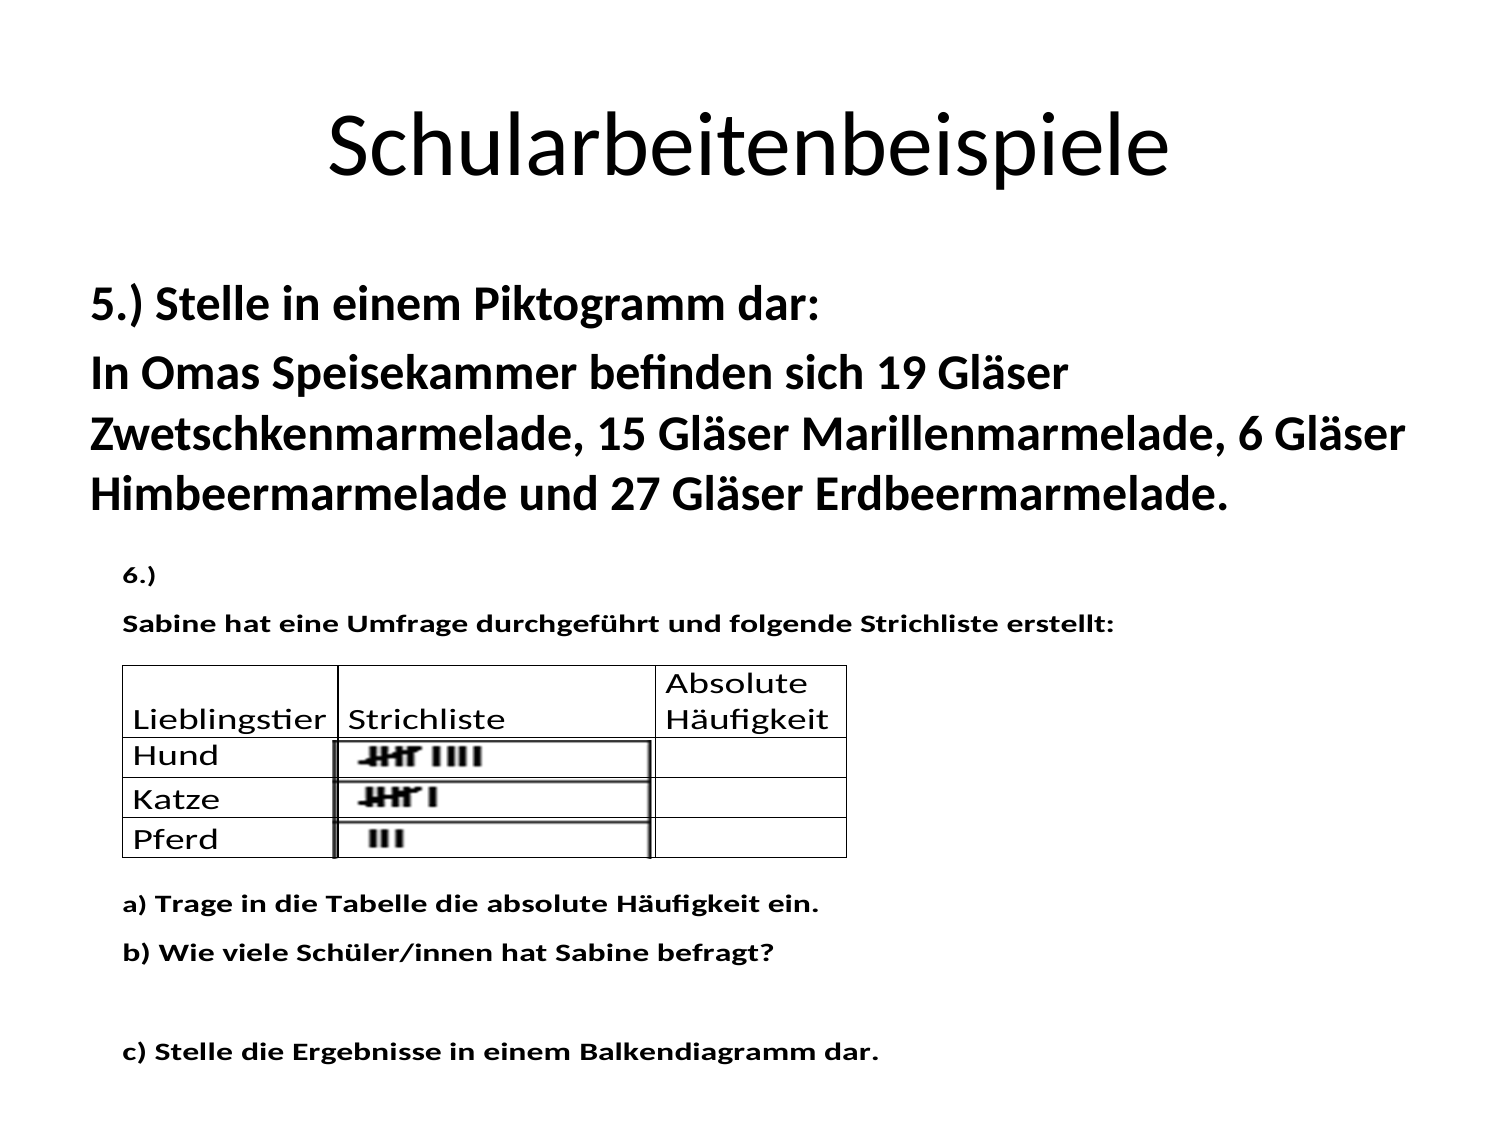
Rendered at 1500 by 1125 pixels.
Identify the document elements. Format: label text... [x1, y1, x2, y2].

title Schularbeitenbeispiele [75, 45, 1425, 233]
picture [111, 561, 1412, 1088]
list 5.) Stelle in einem Piktogramm dar: In Omas Speisekammer befinden sich 19 Gläser Zwetschkenmarmelade, 15 Gläser Marillenmarmelade, 6 Gläser Himbeermarmelade und 27 Gläser Erdbeermarmelade. [75, 262, 1425, 1005]
